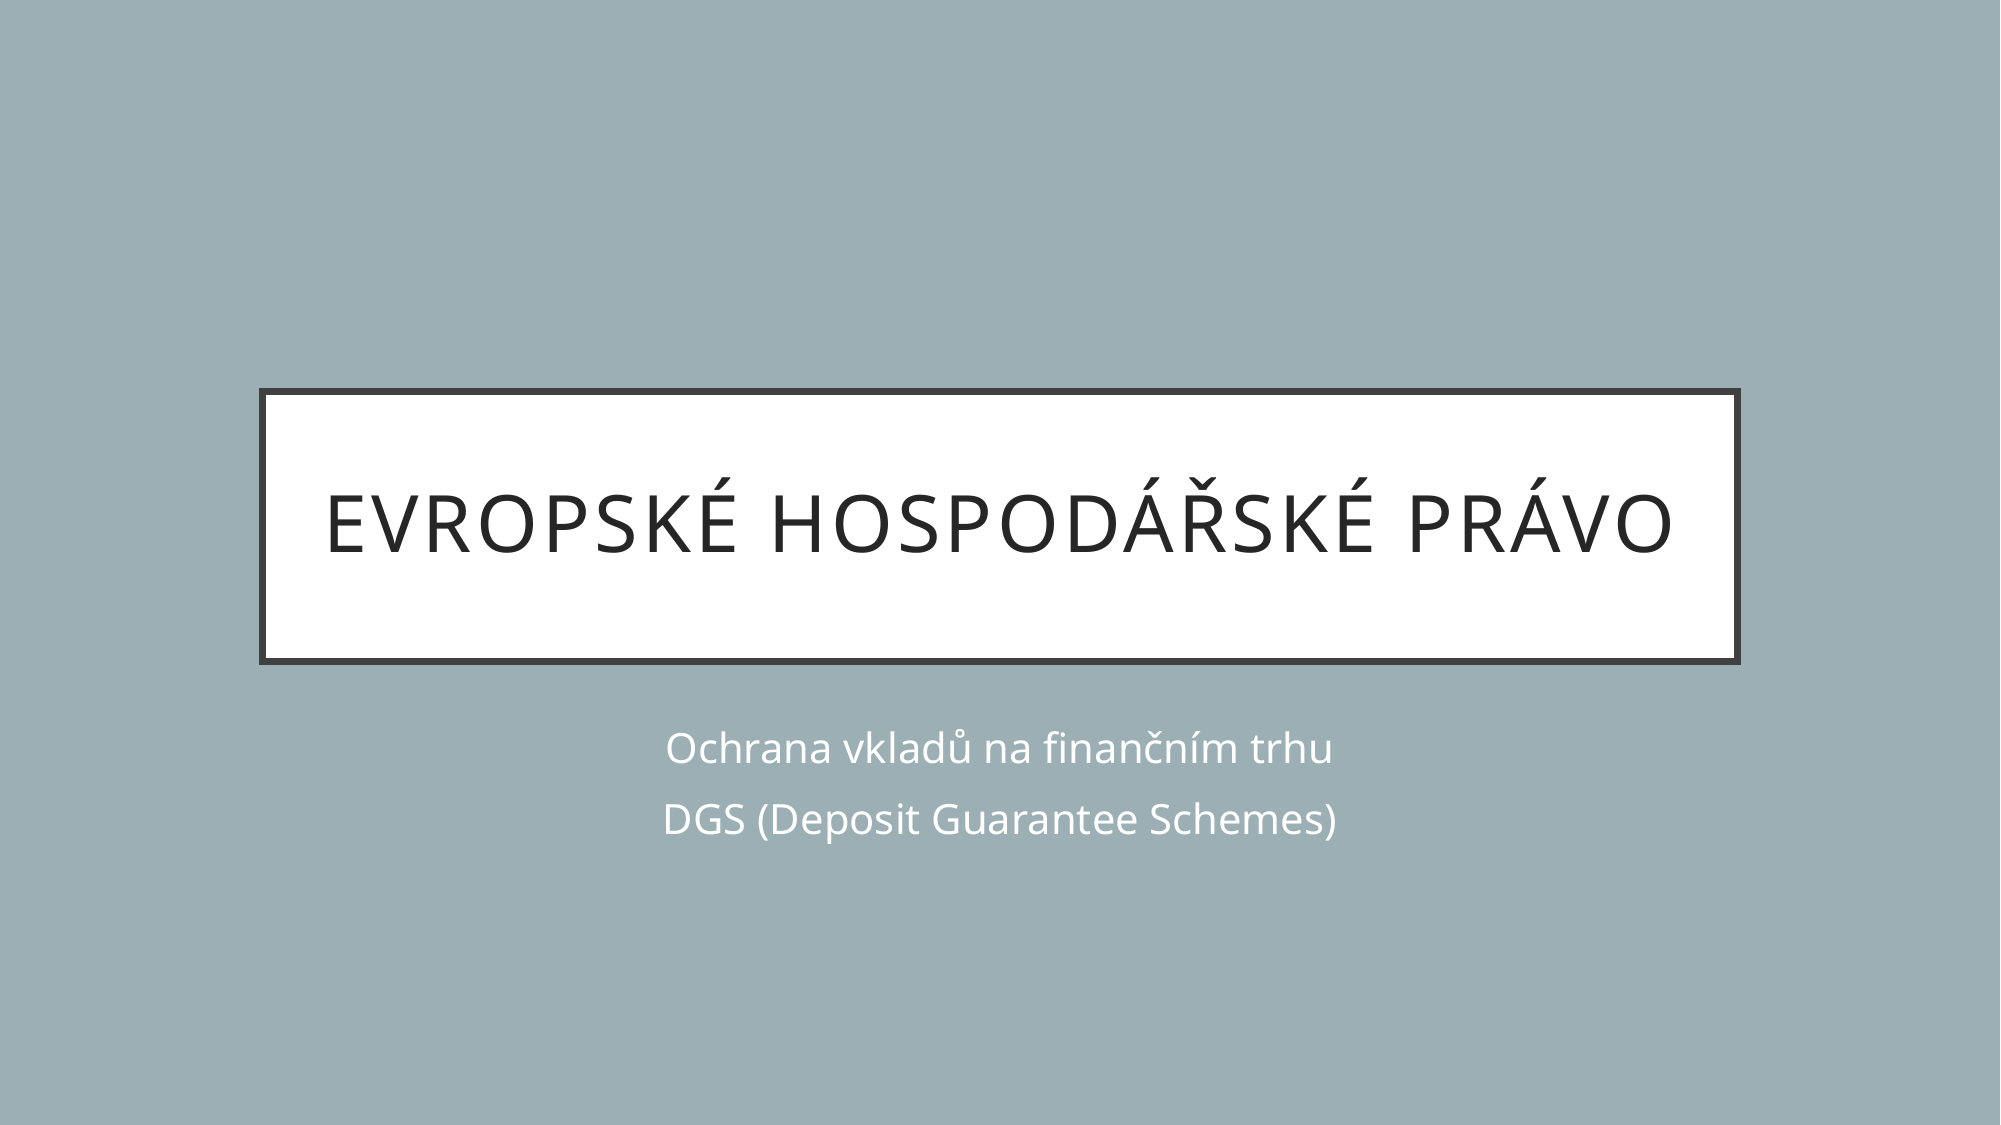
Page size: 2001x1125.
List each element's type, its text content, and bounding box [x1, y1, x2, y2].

title Evropské hospodářské právo [259, 388, 1741, 665]
subtitle Ochrana vkladů na finančním trhu DGS (Deposit Guarantee Schemes) [442, 713, 1558, 918]
